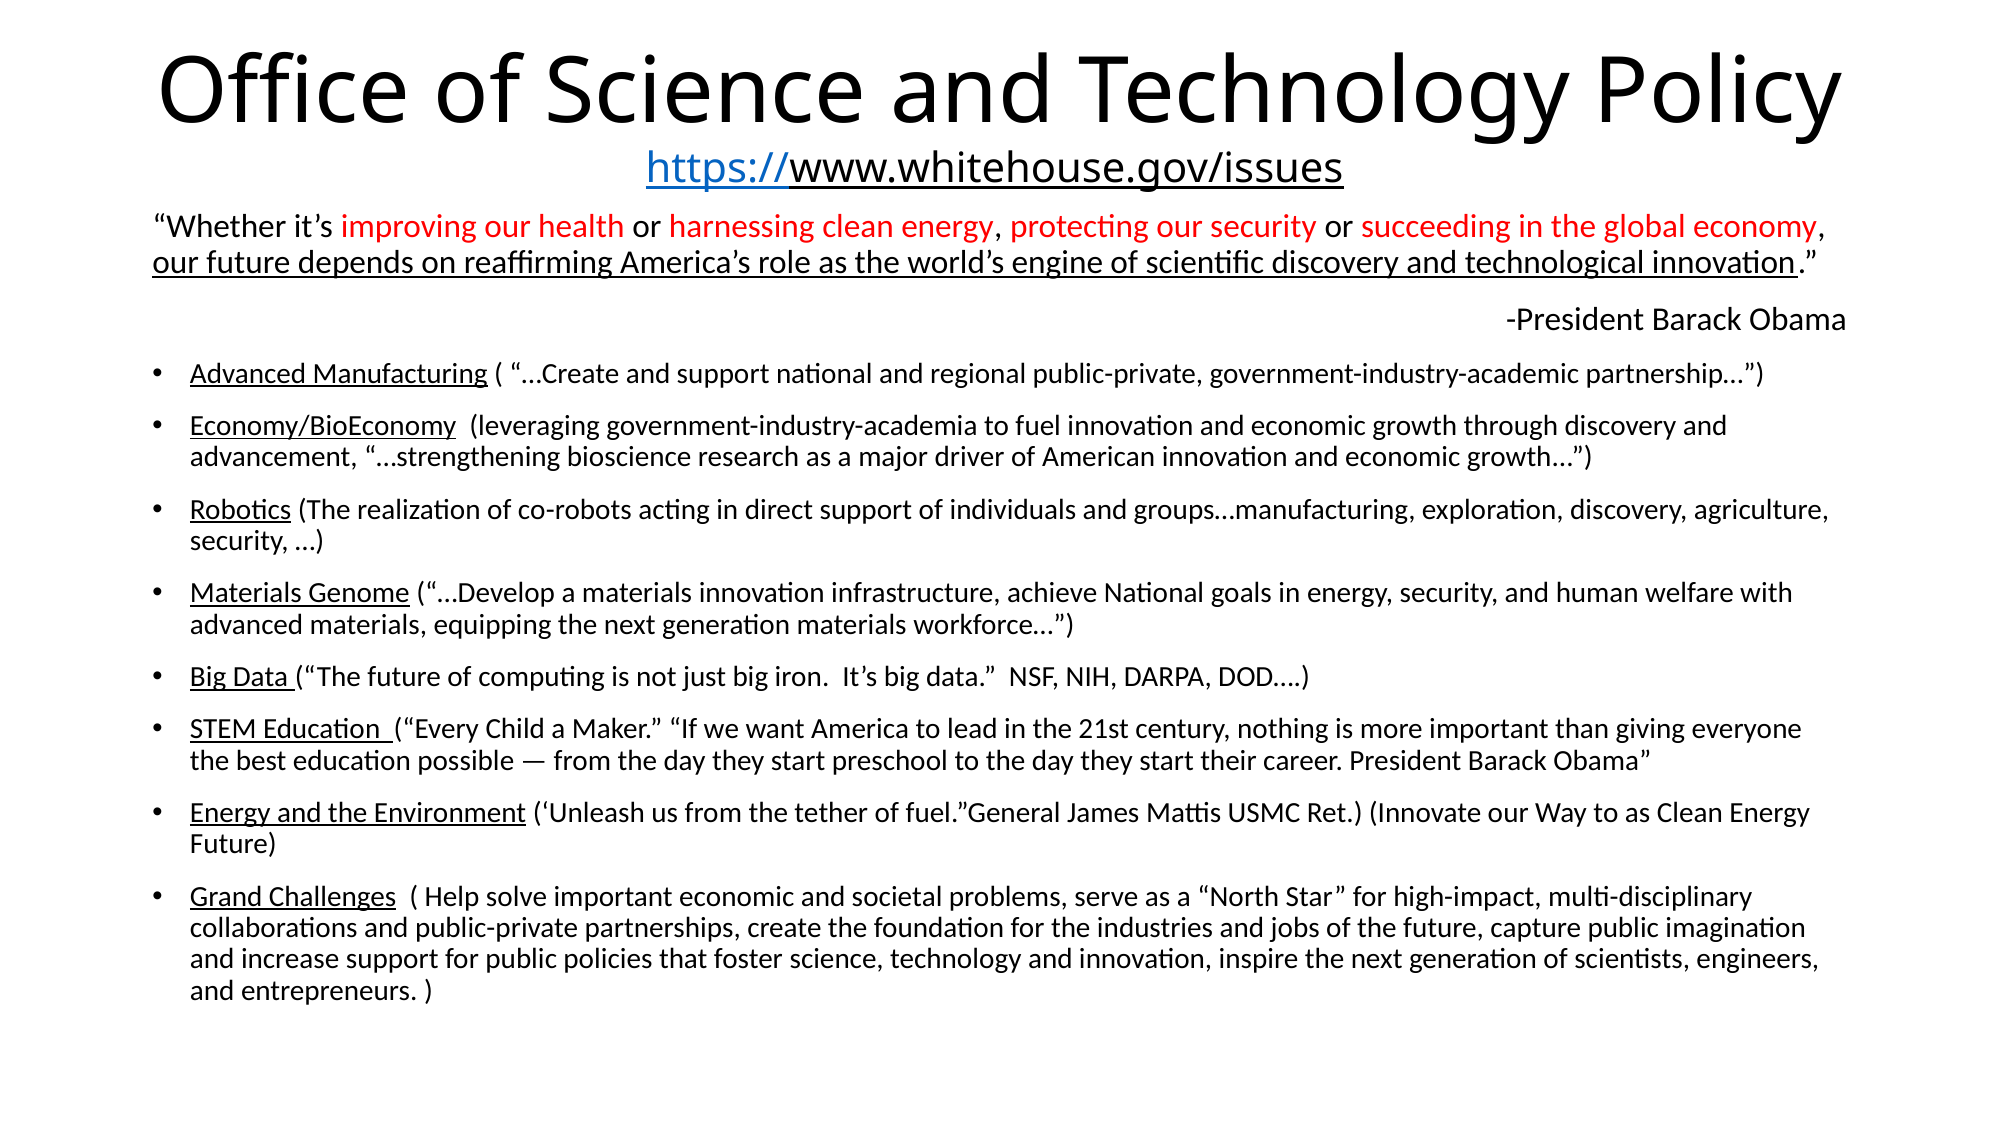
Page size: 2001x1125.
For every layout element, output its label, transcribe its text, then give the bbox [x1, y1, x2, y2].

list “Whether it’s improving our health or harnessing clean energy, protecting our security or succeeding in the global economy, our future depends on reaffirming America’s role as the world’s engine of scientific discovery and technological innovation.” -President Barack Obama Advanced Manufacturing ( “…Create and support national and regional public-private, government-industry-academic partnership…”) Economy/BioEconomy (leveraging government-industry-academia to fuel innovation and economic growth through discovery and advancement, “…strengthening bioscience research as a major driver of American innovation and economic growth...”) Robotics (The realization of co-robots acting in direct support of individuals and groups…manufacturing, exploration, discovery, agriculture, security, …) Materials Genome (“…Develop a materials innovation infrastructure, achieve National goals in energy, security, and human welfare with advanced materials, equipping the next generation materials workforce…”) Big Data (“The future of computing is not just big iron. It’s big data.” NSF, NIH, DARPA, DOD….) STEM Education (“Every Child a Maker.” “If we want America to lead in the 21st century, nothing is more important than giving everyone the best education possible — from the day they start preschool to the day they start their career. President Barack Obama” Energy and the Environment (‘Unleash us from the tether of fuel.”General James Mattis USMC Ret.) (Innovate our Way to as Clean Energy Future) Grand Challenges ( Help solve important economic and societal problems, serve as a “North Star” for high-impact, multi-disciplinary collaborations and public-private partnerships, create the foundation for the industries and jobs of the future, capture public imagination and increase support for public policies that foster science, technology and innovation, inspire the next generation of scientists, engineers, and entrepreneurs. ) [137, 201, 1863, 1072]
title Office of Science and Technology Policy https://www.whitehouse.gov/issues [137, 9, 1863, 201]
